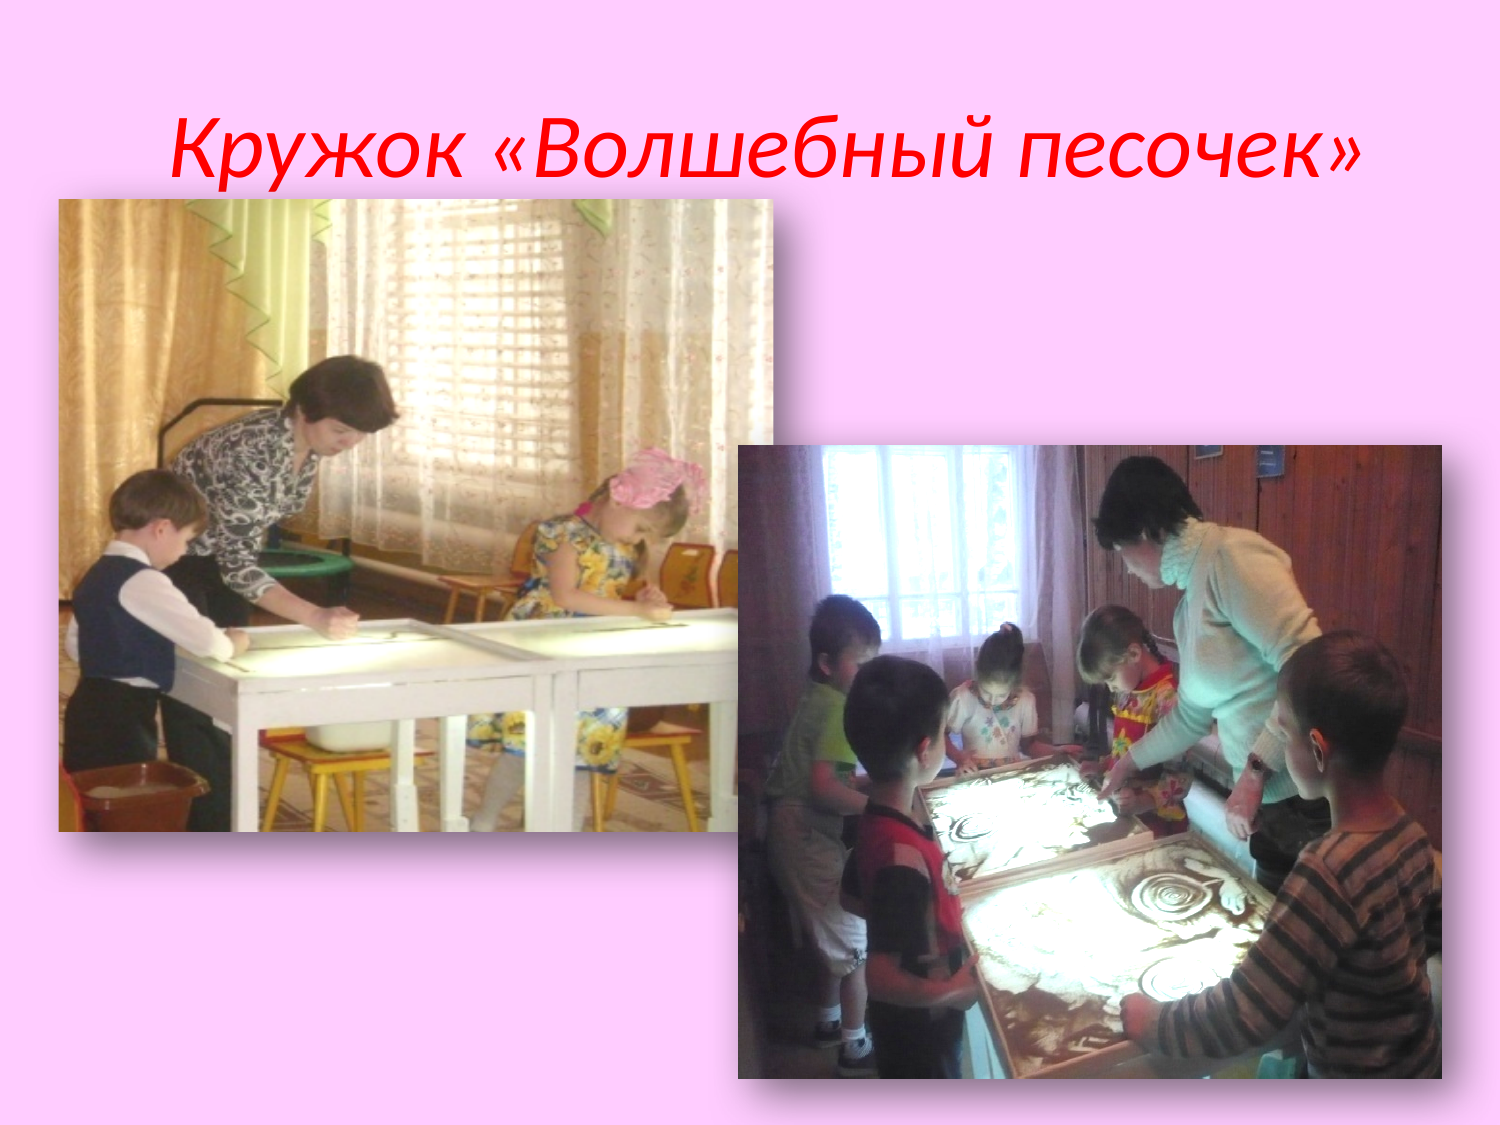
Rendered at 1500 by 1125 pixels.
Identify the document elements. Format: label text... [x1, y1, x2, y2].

title Кружок «Волшебный песочек» [93, 46, 1444, 235]
picture [737, 445, 1442, 1079]
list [58, 198, 774, 833]
